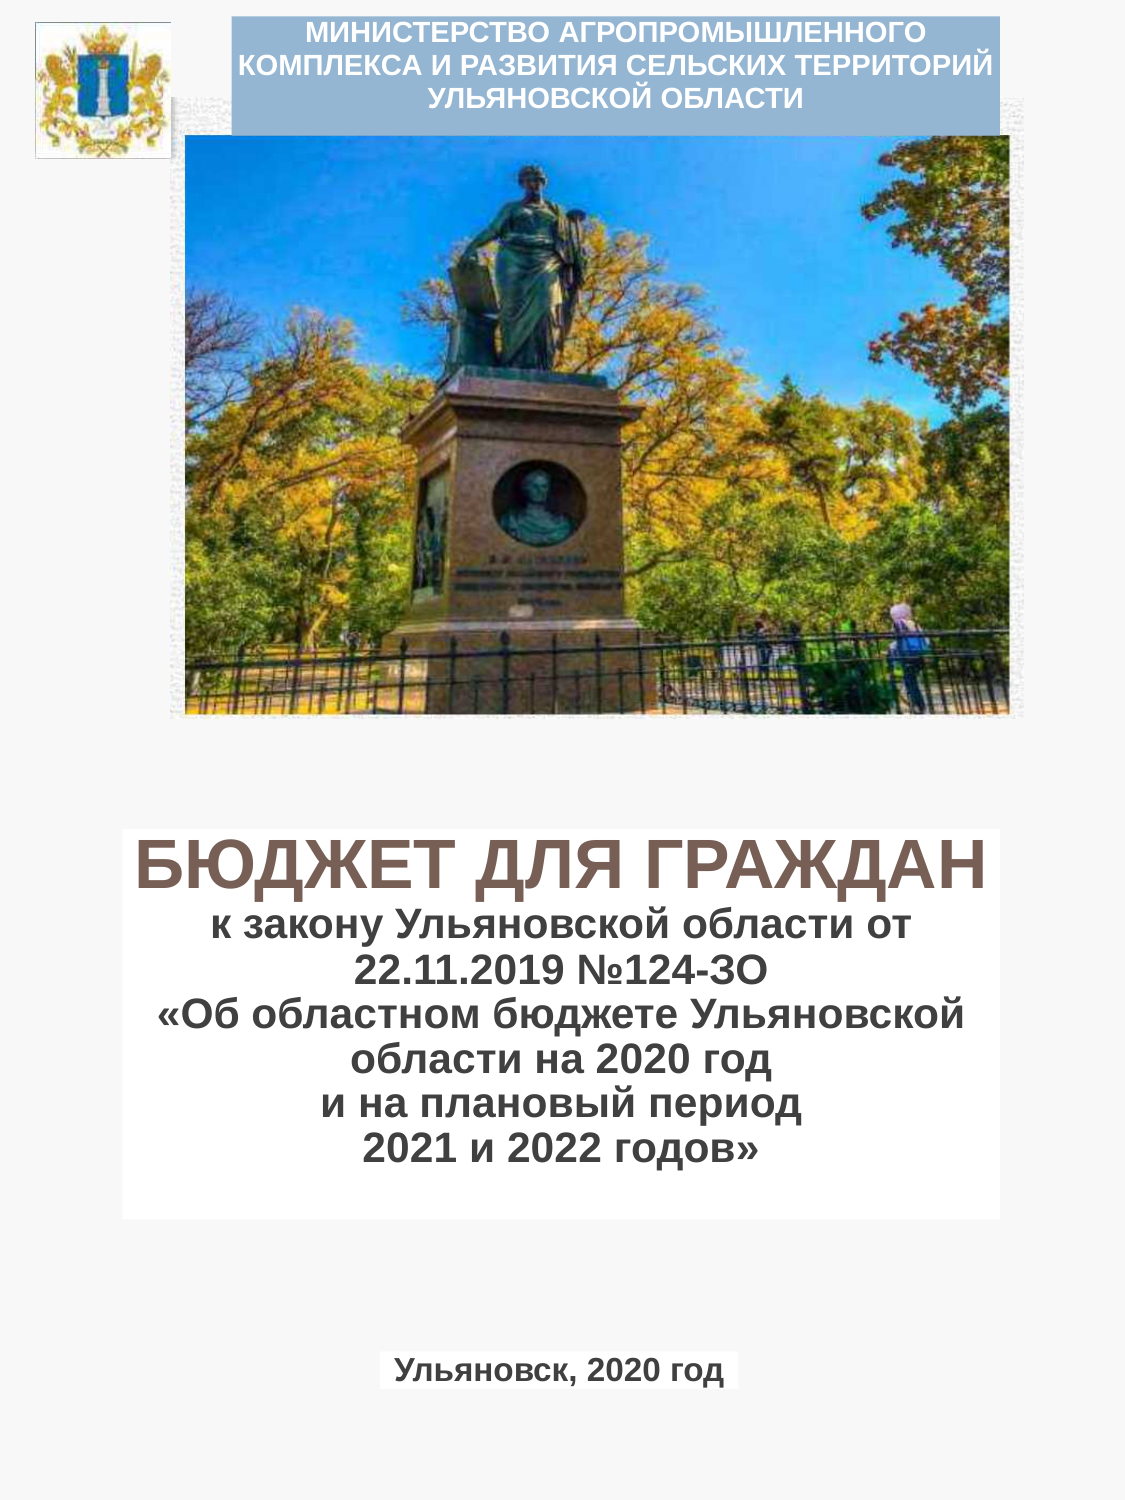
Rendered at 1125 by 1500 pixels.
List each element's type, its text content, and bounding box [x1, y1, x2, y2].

text_box МИНИСТЕРСТВО АГРОПРОМЫШЛЕННОГО КОМПЛЕКСА И РАЗВИТИЯ СЕЛЬСКИХ ТЕРРИТОРИЙ УЛЬЯНОВСКОЙ ОБЛАСТИ [231, 16, 1000, 96]
picture [35, 22, 1024, 719]
text_box БЮДЖЕТ ДЛЯ ГРАЖДАН к закону Ульяновской области от 22.11.2019 №124-ЗО «Об областном бюджете Ульяновской области на 2020 год и на плановый период 2021 и 2022 годов» [122, 828, 1000, 1220]
text_box Ульяновск, 2020 год [380, 1351, 739, 1389]
